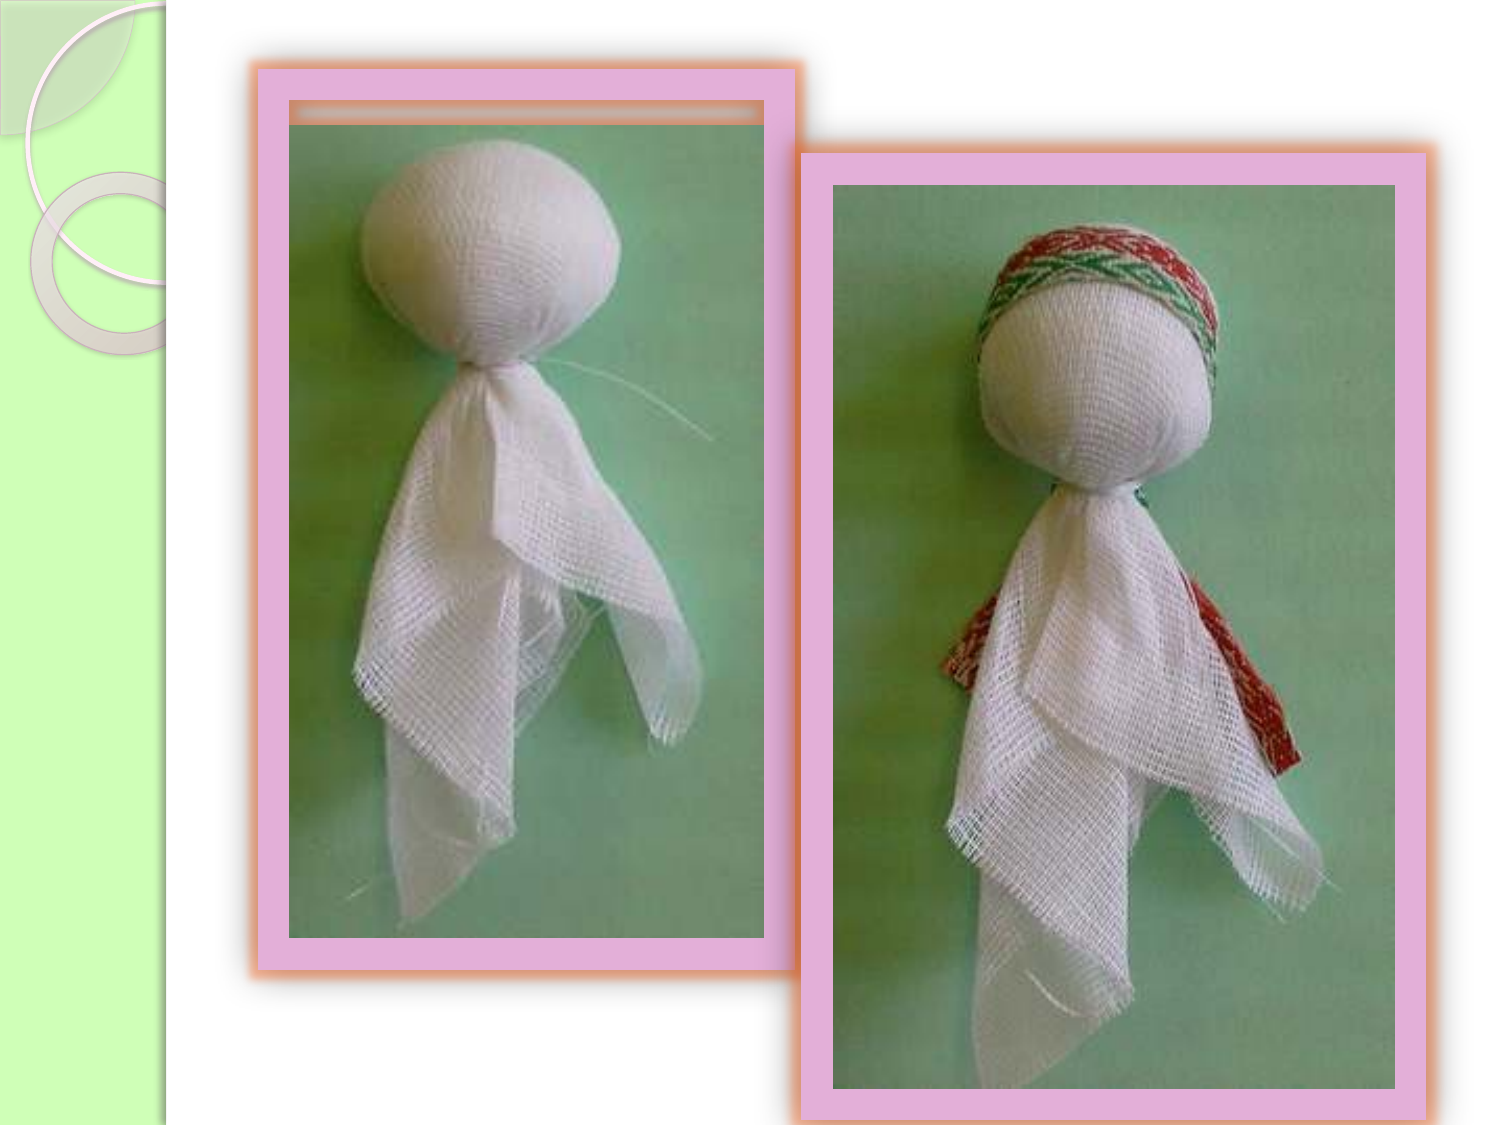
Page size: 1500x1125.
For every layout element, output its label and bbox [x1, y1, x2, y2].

picture [289, 99, 764, 939]
picture [832, 184, 1396, 1089]
